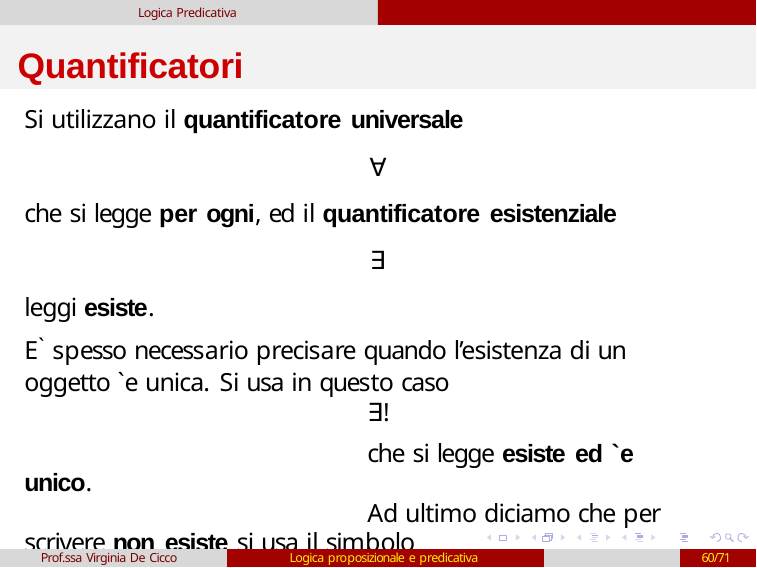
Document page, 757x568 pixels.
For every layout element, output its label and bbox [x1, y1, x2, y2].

slide_number [38, 549, 188, 568]
text_box [0, 104, 756, 568]
title [15, 43, 741, 139]
text_box [0, 0, 756, 89]
text_box [136, 5, 242, 21]
footer [287, 549, 484, 568]
